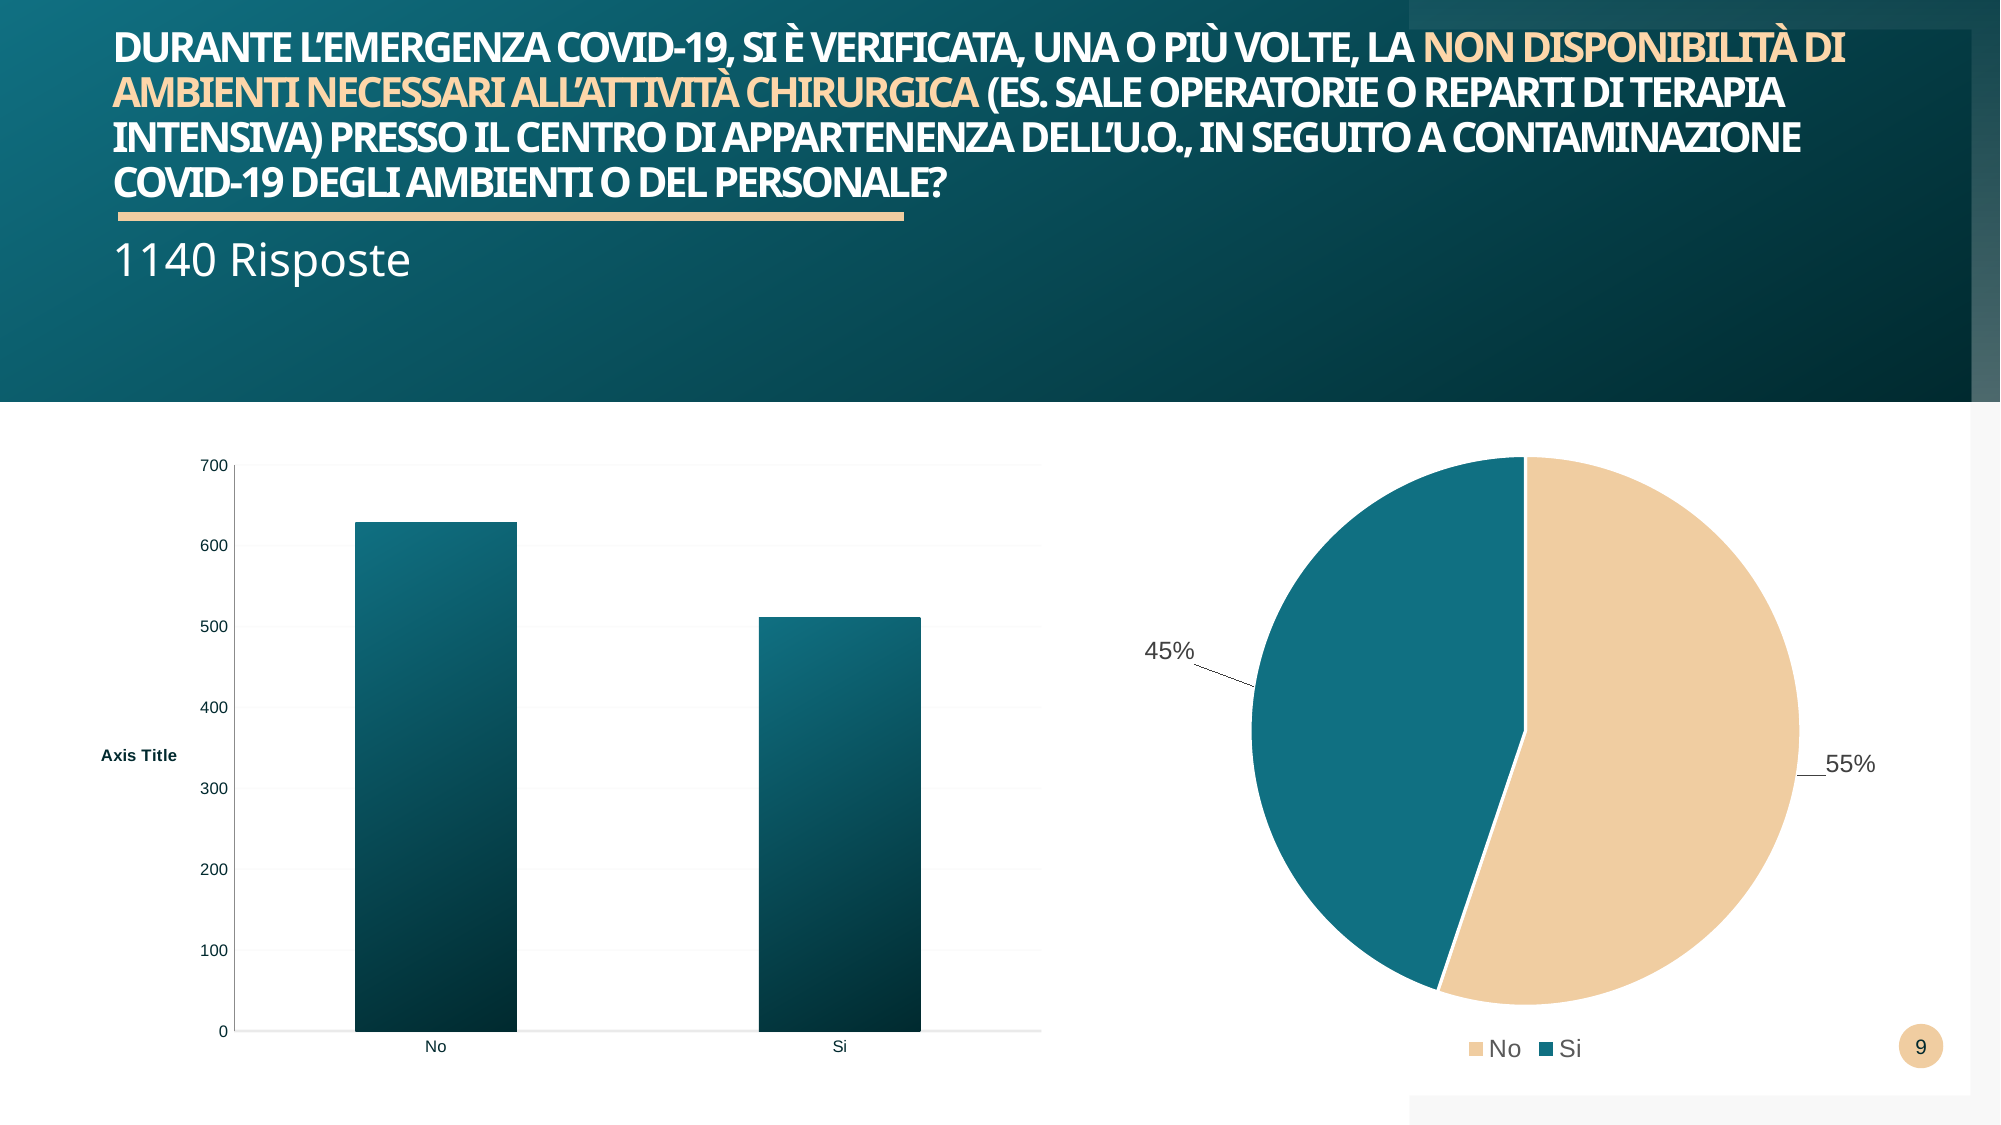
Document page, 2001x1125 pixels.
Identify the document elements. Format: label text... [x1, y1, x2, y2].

chart [1107, 442, 1944, 1069]
title Durante l’emergenza COVID-19, si è verificata, una o più volte, la non disponibilità di ambienti necessari all’attività chirurgica (es. Sale Operatorie o reparti di Terapia Intensiva) presso il centro di appartenenza dell’U.O., in seguito a contaminazione COVID-19 degli ambienti o del personale? [112, 26, 1864, 190]
list 1140 Risposte [112, 230, 1353, 290]
chart [71, 442, 1062, 1069]
